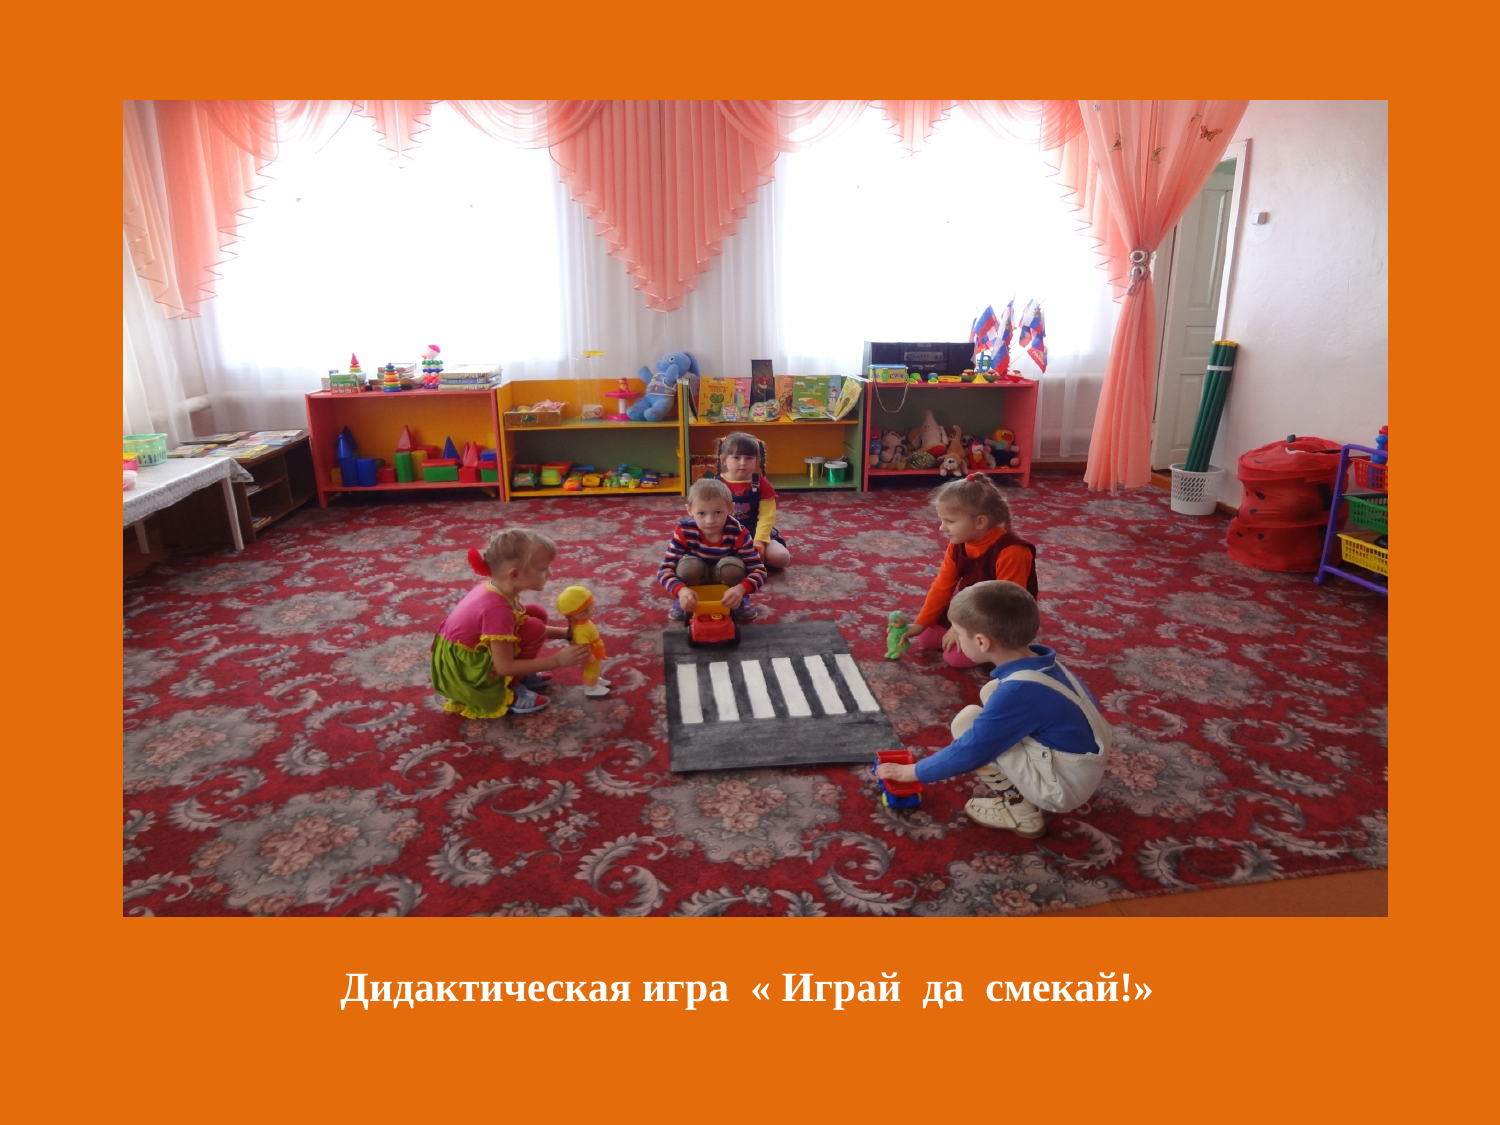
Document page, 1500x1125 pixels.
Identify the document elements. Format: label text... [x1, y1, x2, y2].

list Дидактическая игра « Играй да смекай!» [294, 952, 1194, 1071]
picture [123, 100, 1389, 918]
